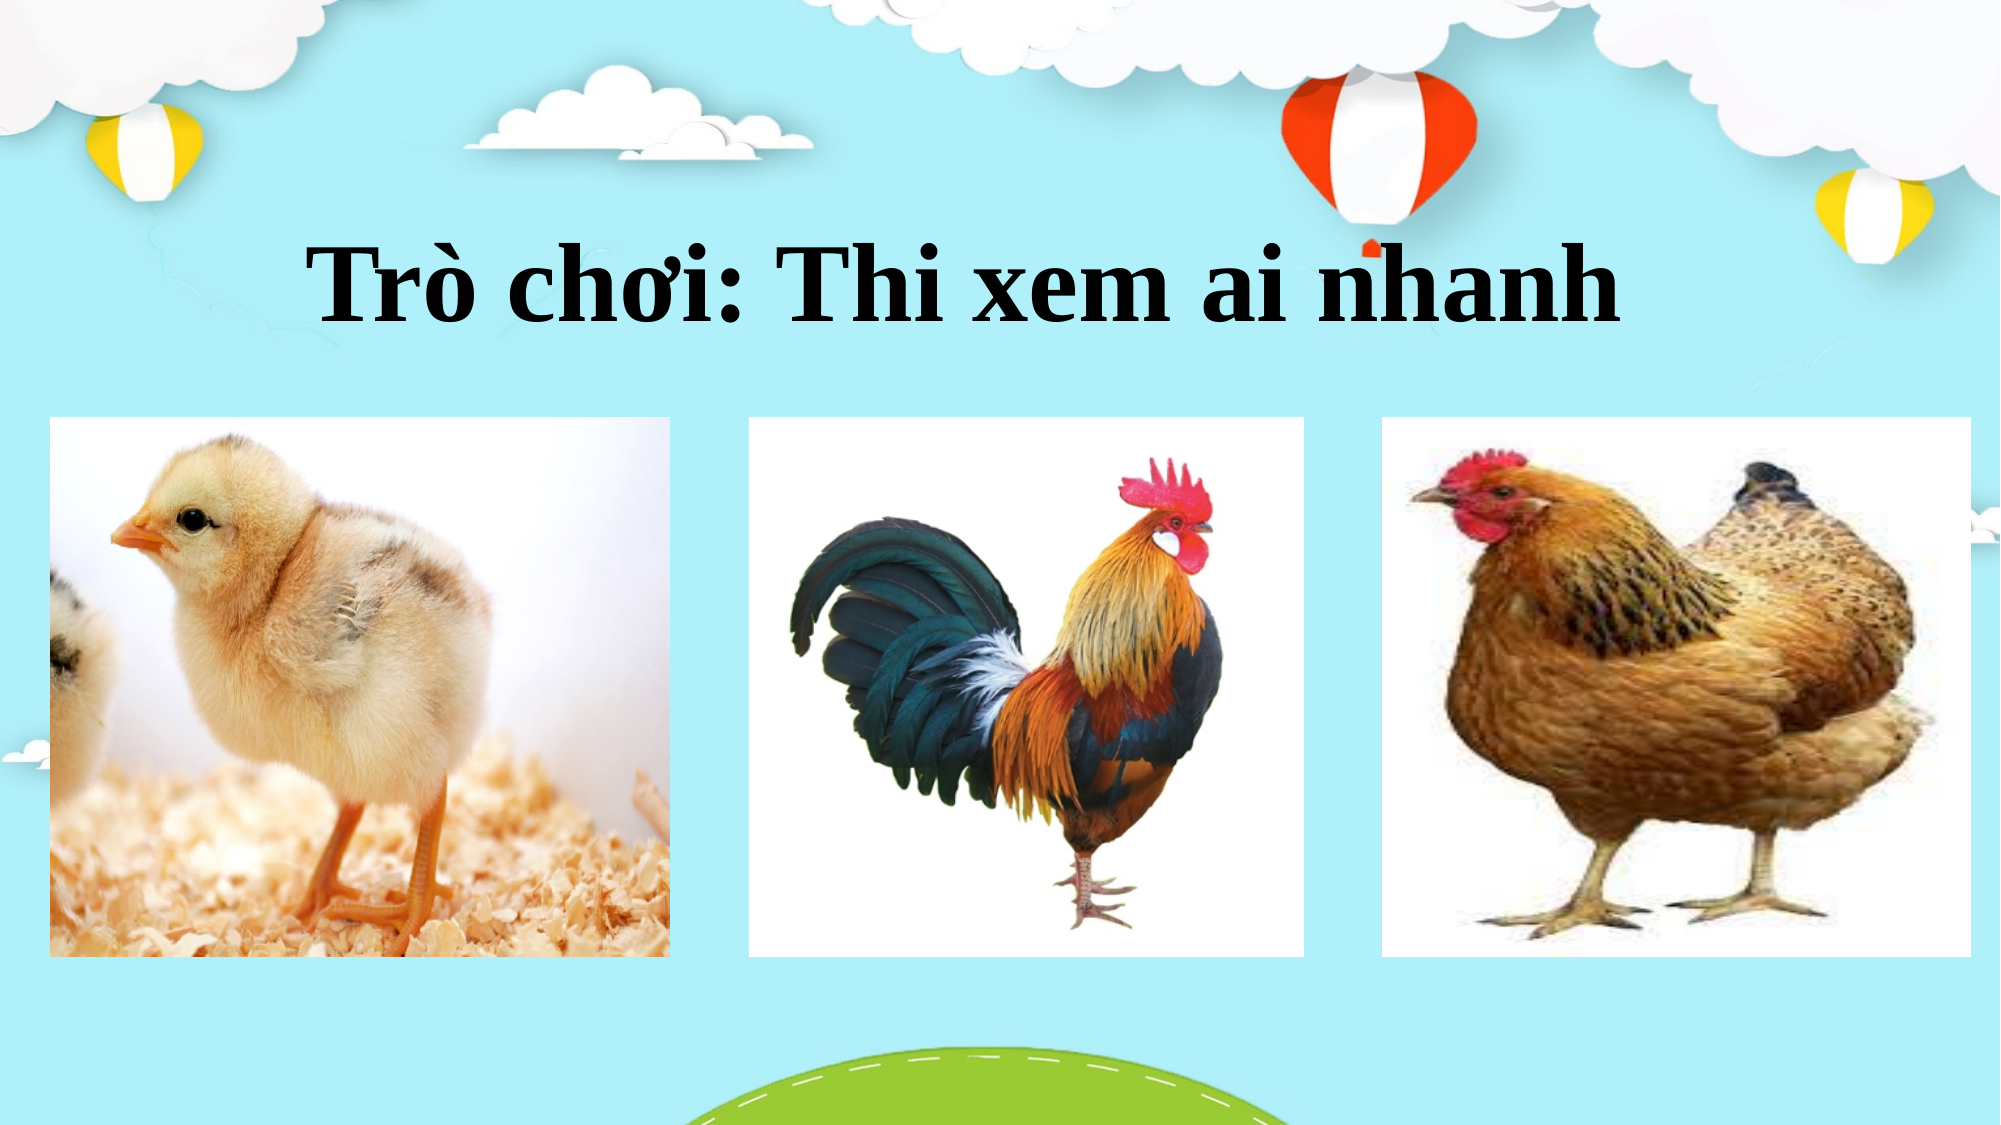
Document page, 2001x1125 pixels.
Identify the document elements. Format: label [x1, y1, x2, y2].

picture [1382, 417, 1971, 957]
picture [49, 417, 671, 957]
list [0, 0, 2000, 1125]
picture [748, 417, 1304, 957]
